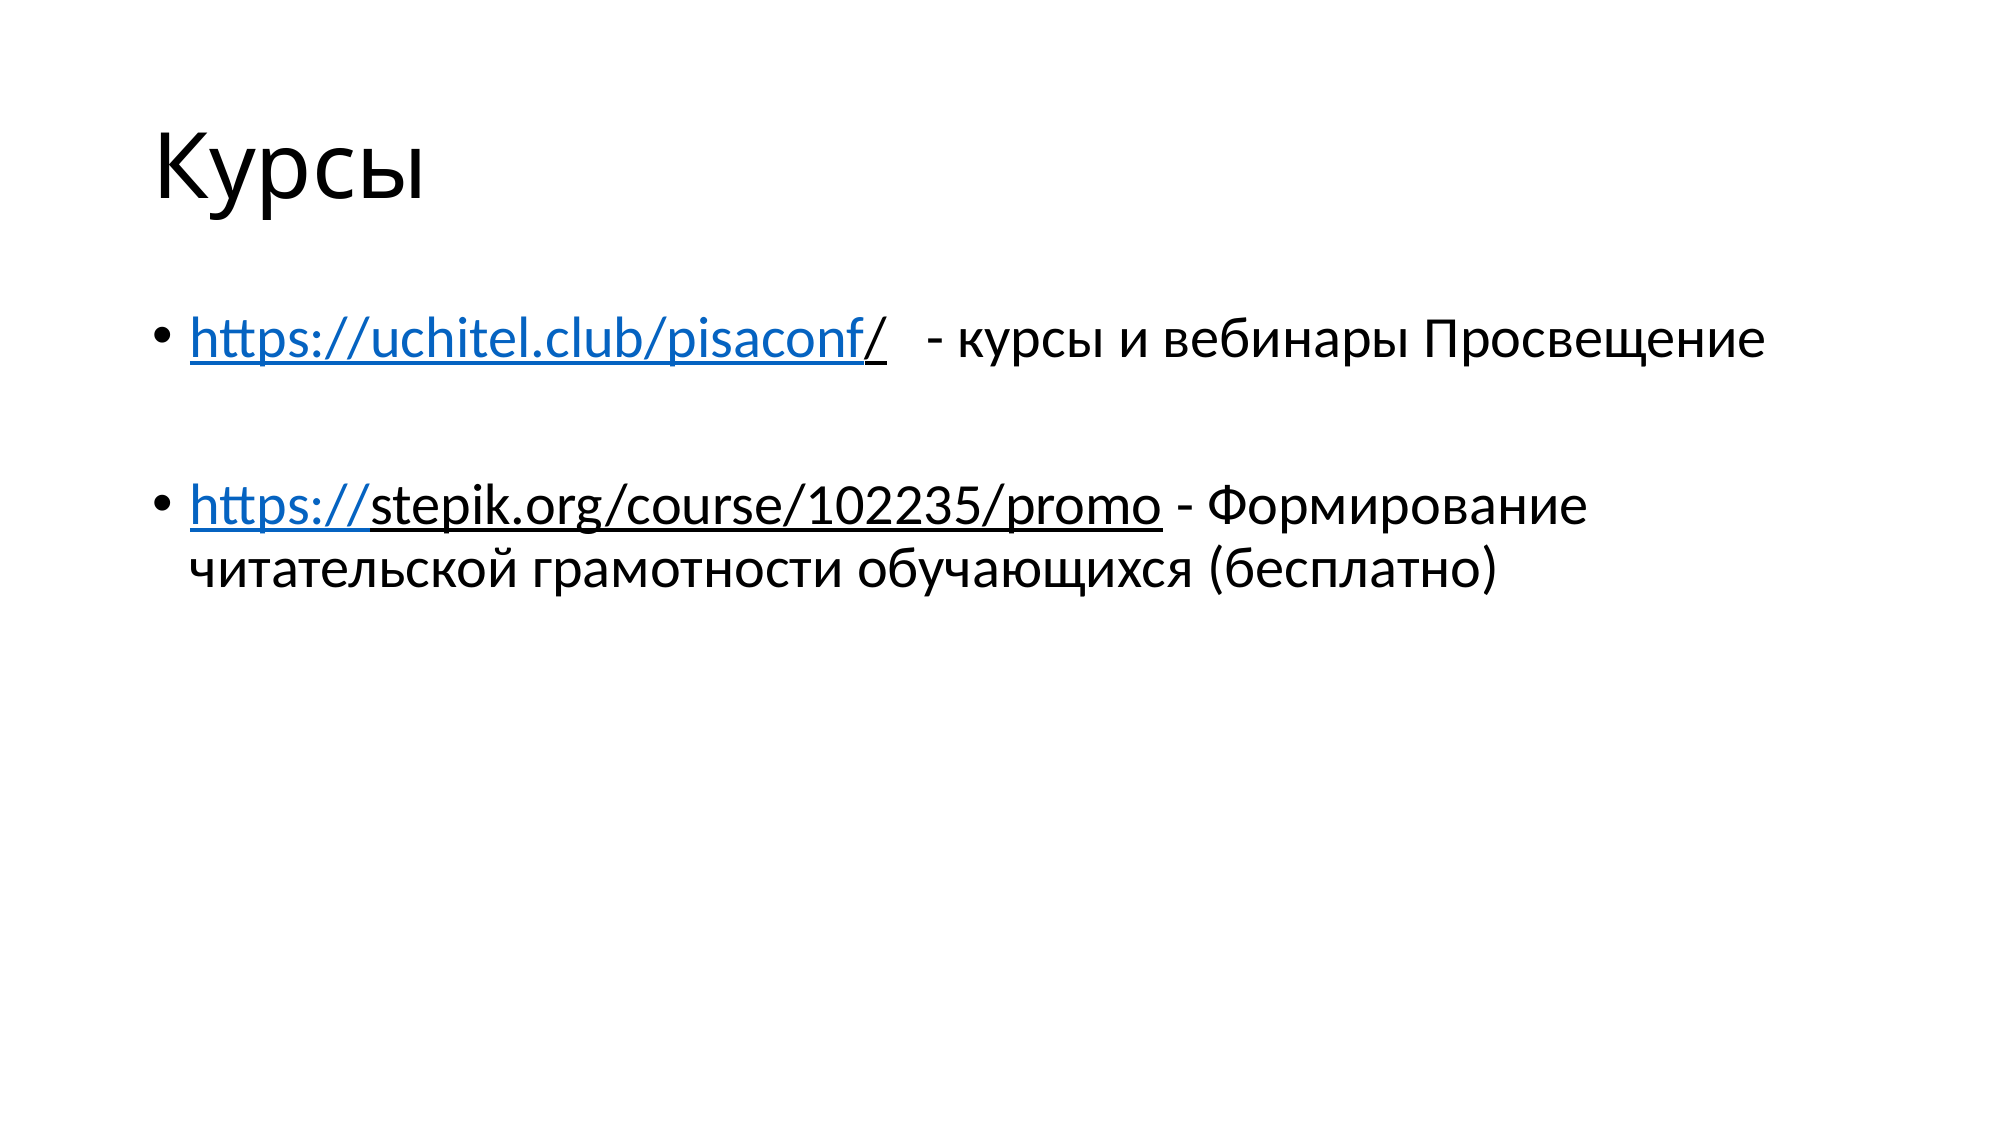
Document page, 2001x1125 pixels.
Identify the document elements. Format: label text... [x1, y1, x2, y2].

list https://uchitel.club/pisaconf/ - курсы и вебинары Просвещение https://stepik.org/course/102235/promo - Формирование читательской грамотности обучающихся (бесплатно) [137, 299, 1863, 1014]
title Курсы [137, 59, 1863, 278]
